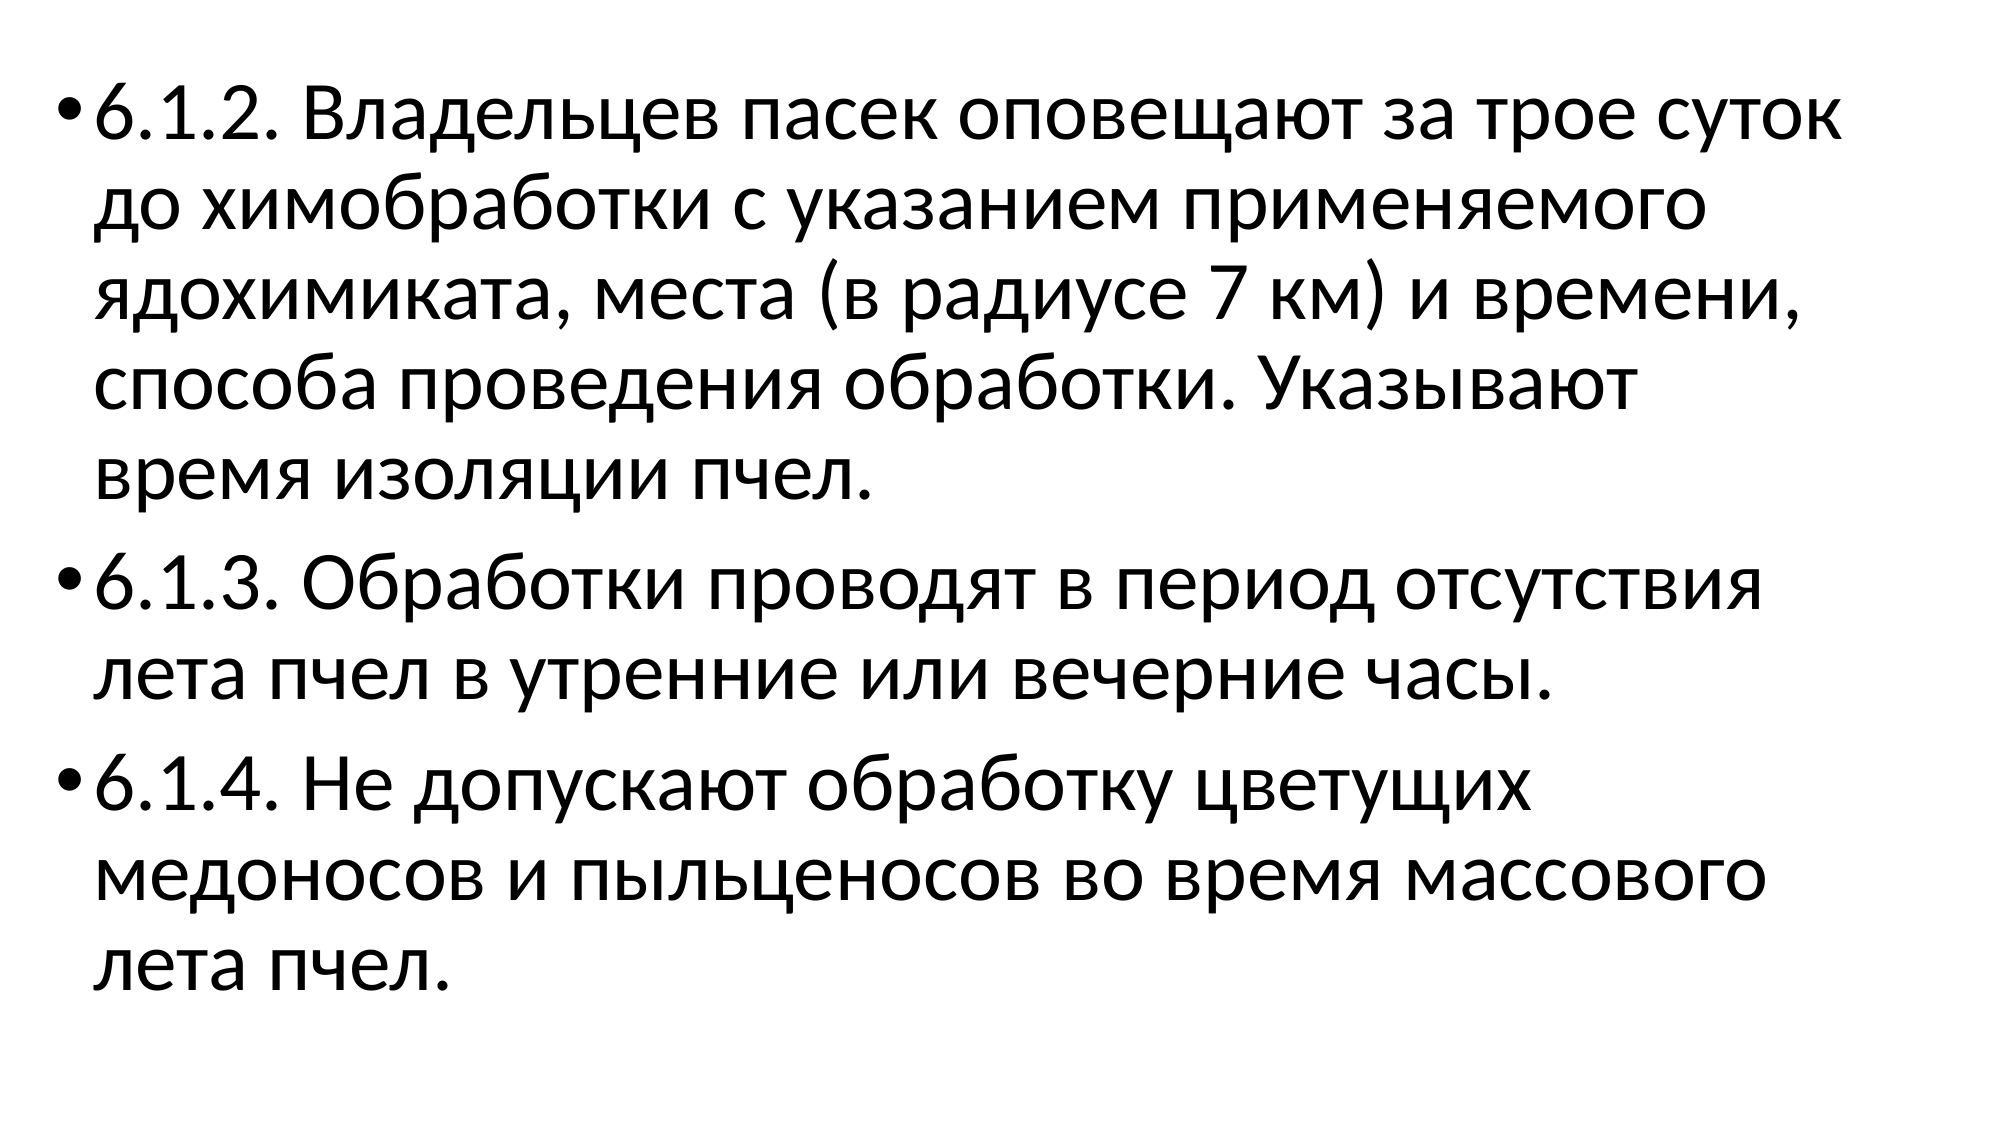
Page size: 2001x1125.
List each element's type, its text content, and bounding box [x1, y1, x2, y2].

list 6.1.2. Владельцев пасек оповещают за трое суток до химобработки с указанием применяемого ядохимиката, места (в радиусе 7 км) и времени, способа проведения обработки. Указывают время изоляции пчел. 6.1.3. Обработки проводят в период отсутствия лета пчел в утренние или вечерние часы. 6.1.4. Не допускают обработку цветущих медоносов и пыльценосов во время массового лета пчел. [40, 59, 1863, 1014]
